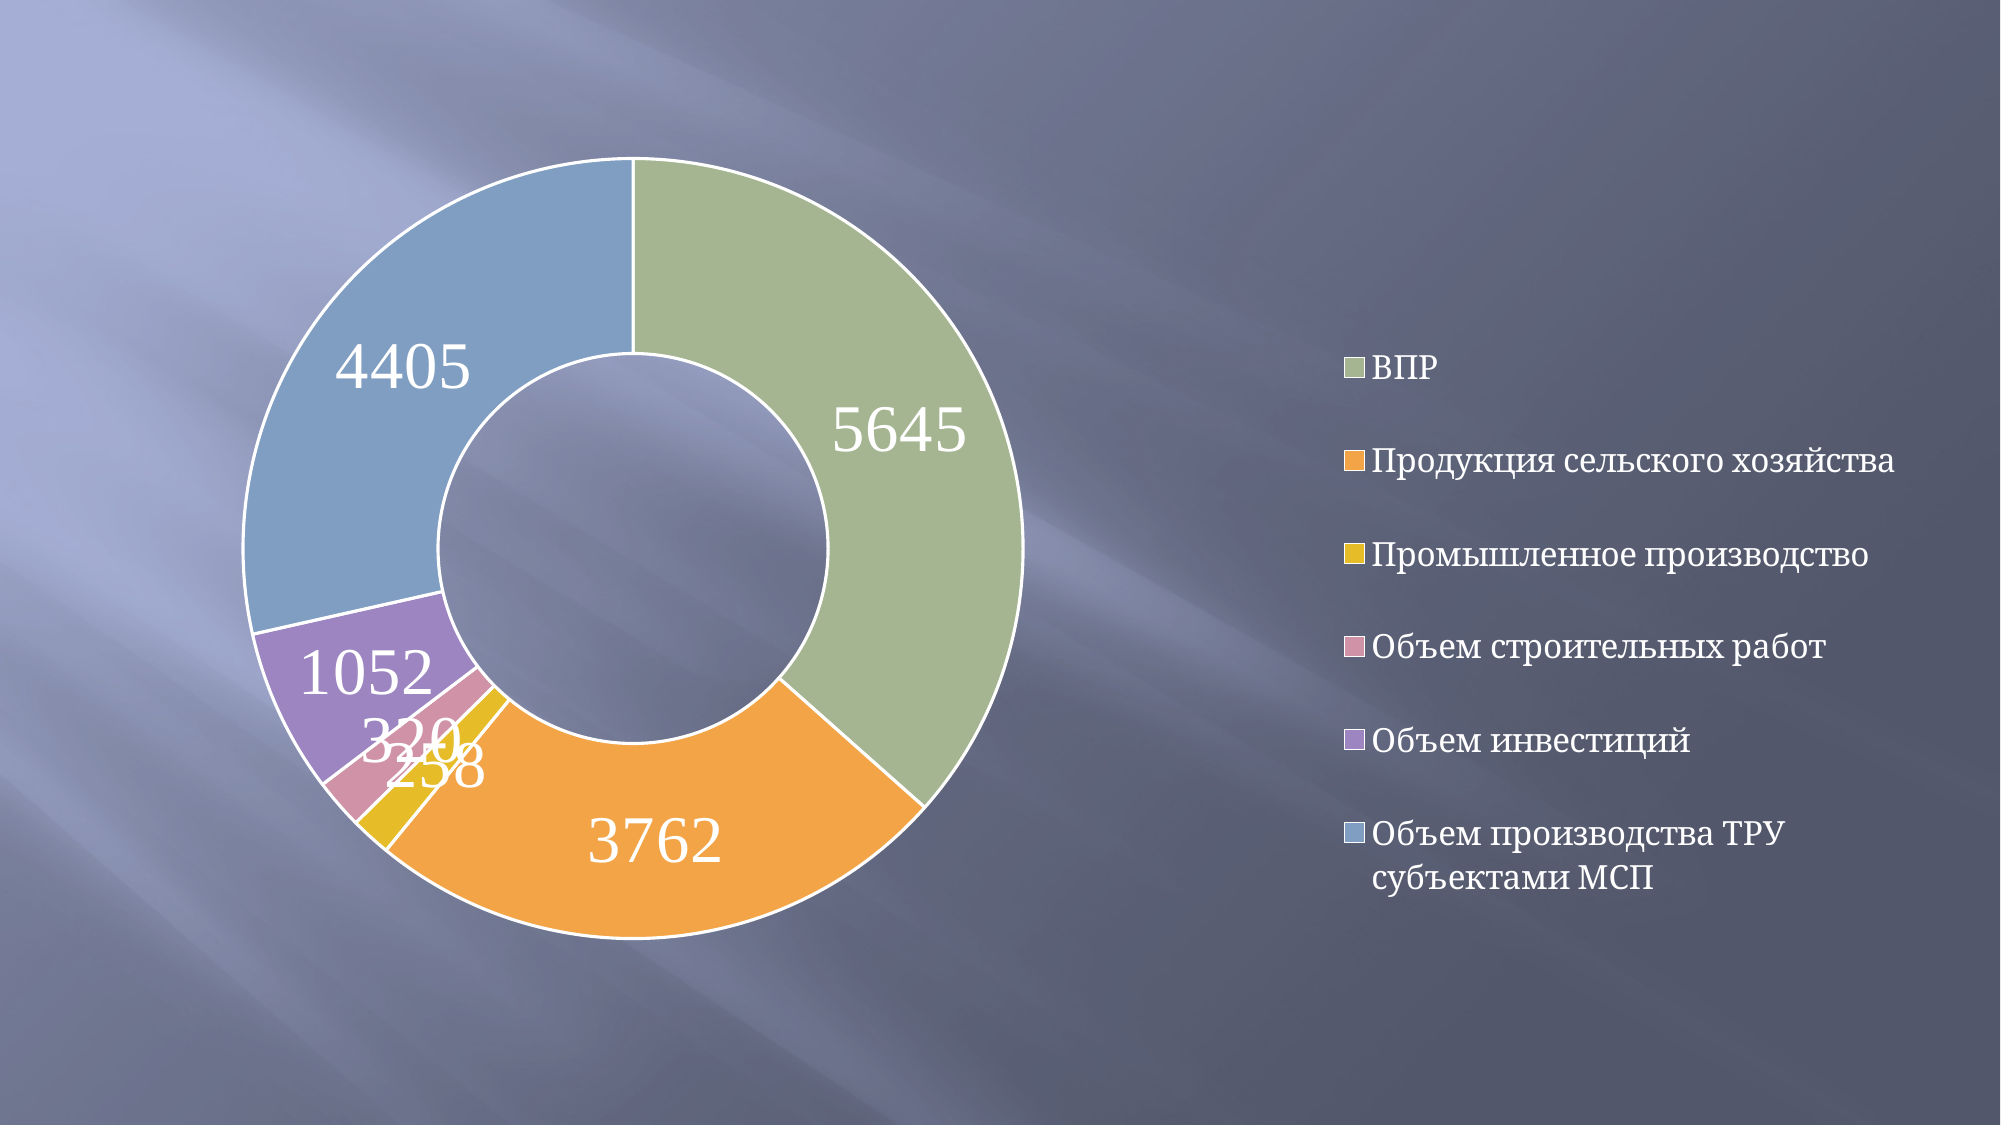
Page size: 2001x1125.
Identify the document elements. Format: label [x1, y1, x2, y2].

chart [2, 148, 2000, 1125]
